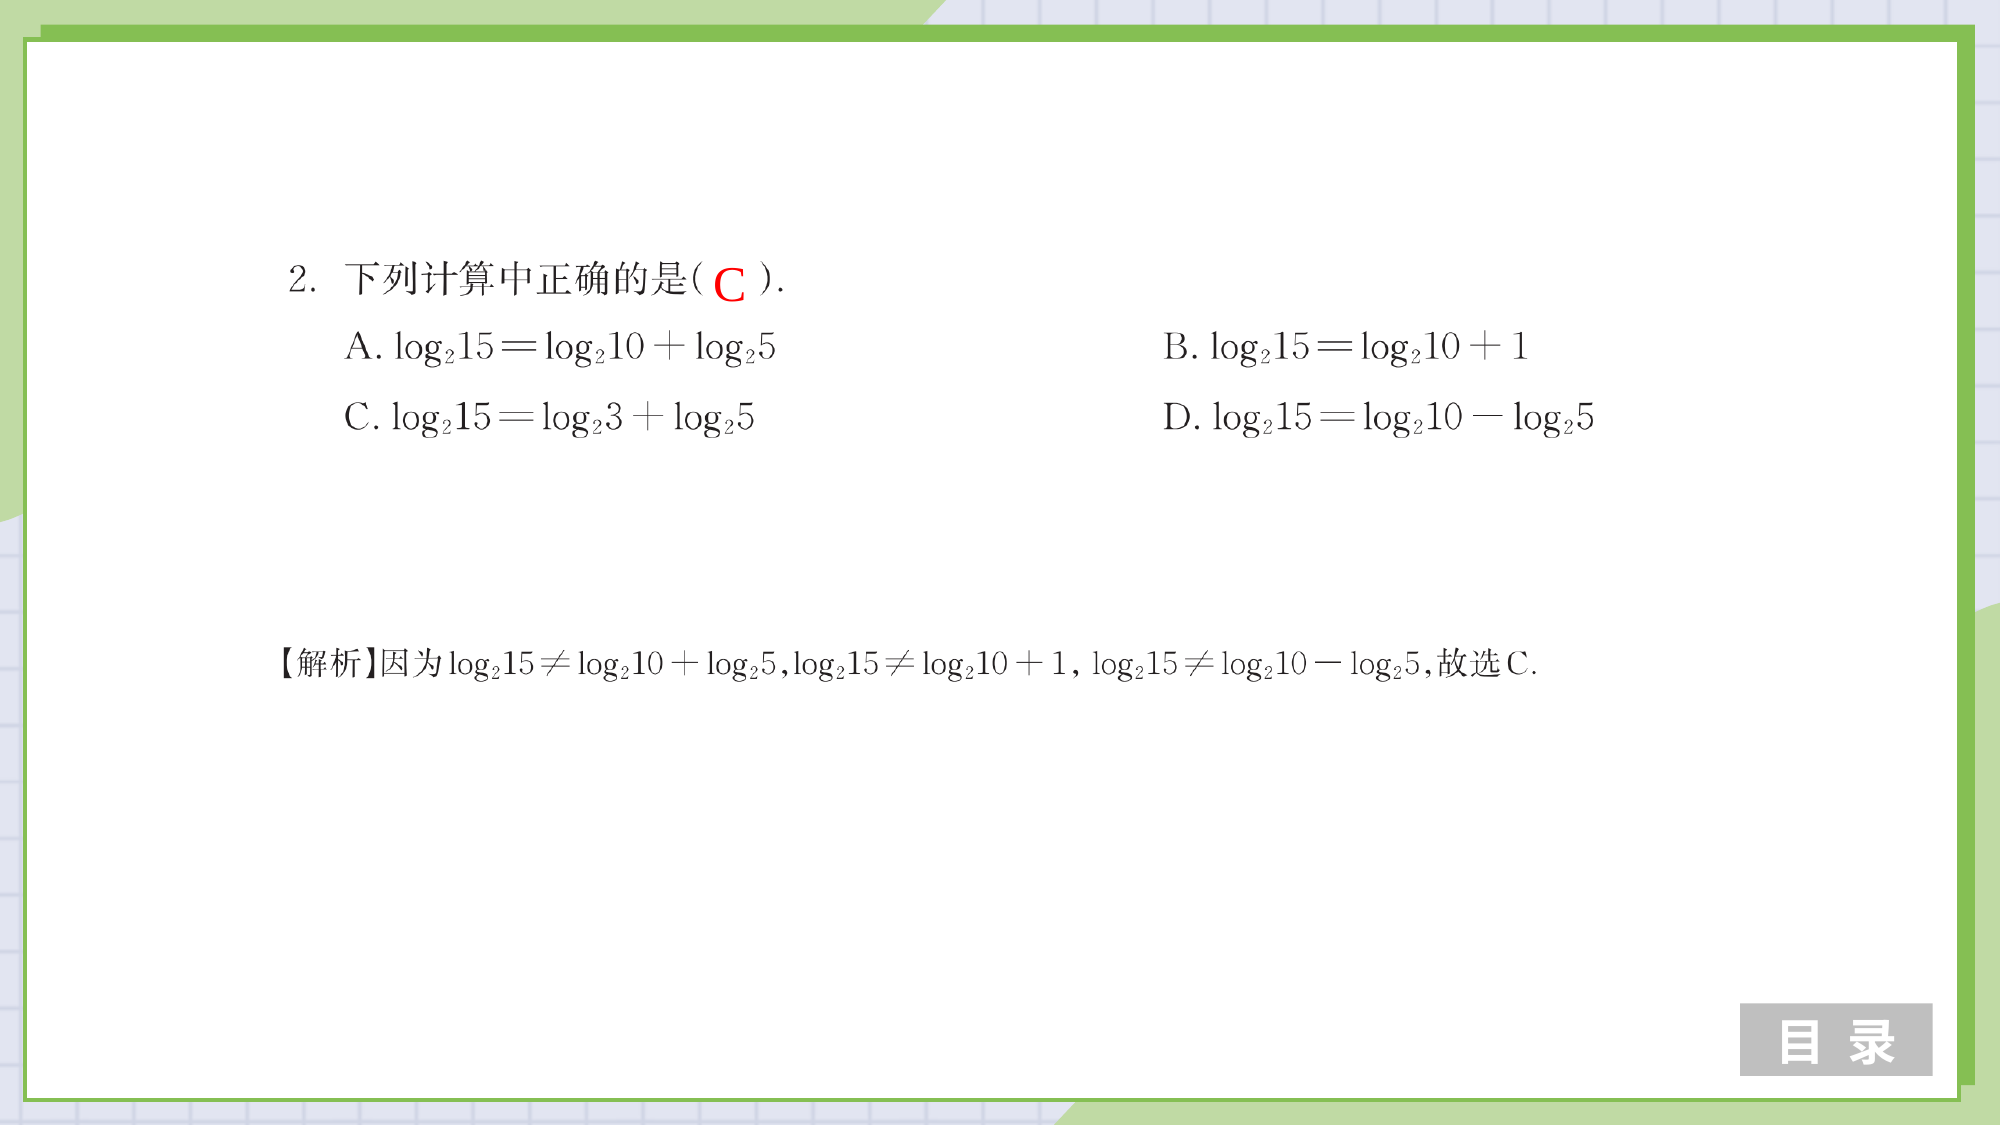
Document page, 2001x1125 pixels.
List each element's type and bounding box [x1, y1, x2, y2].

picture [925, 0, 2000, 611]
picture [0, 515, 1074, 1125]
picture [272, 244, 1728, 449]
picture [272, 632, 1838, 689]
